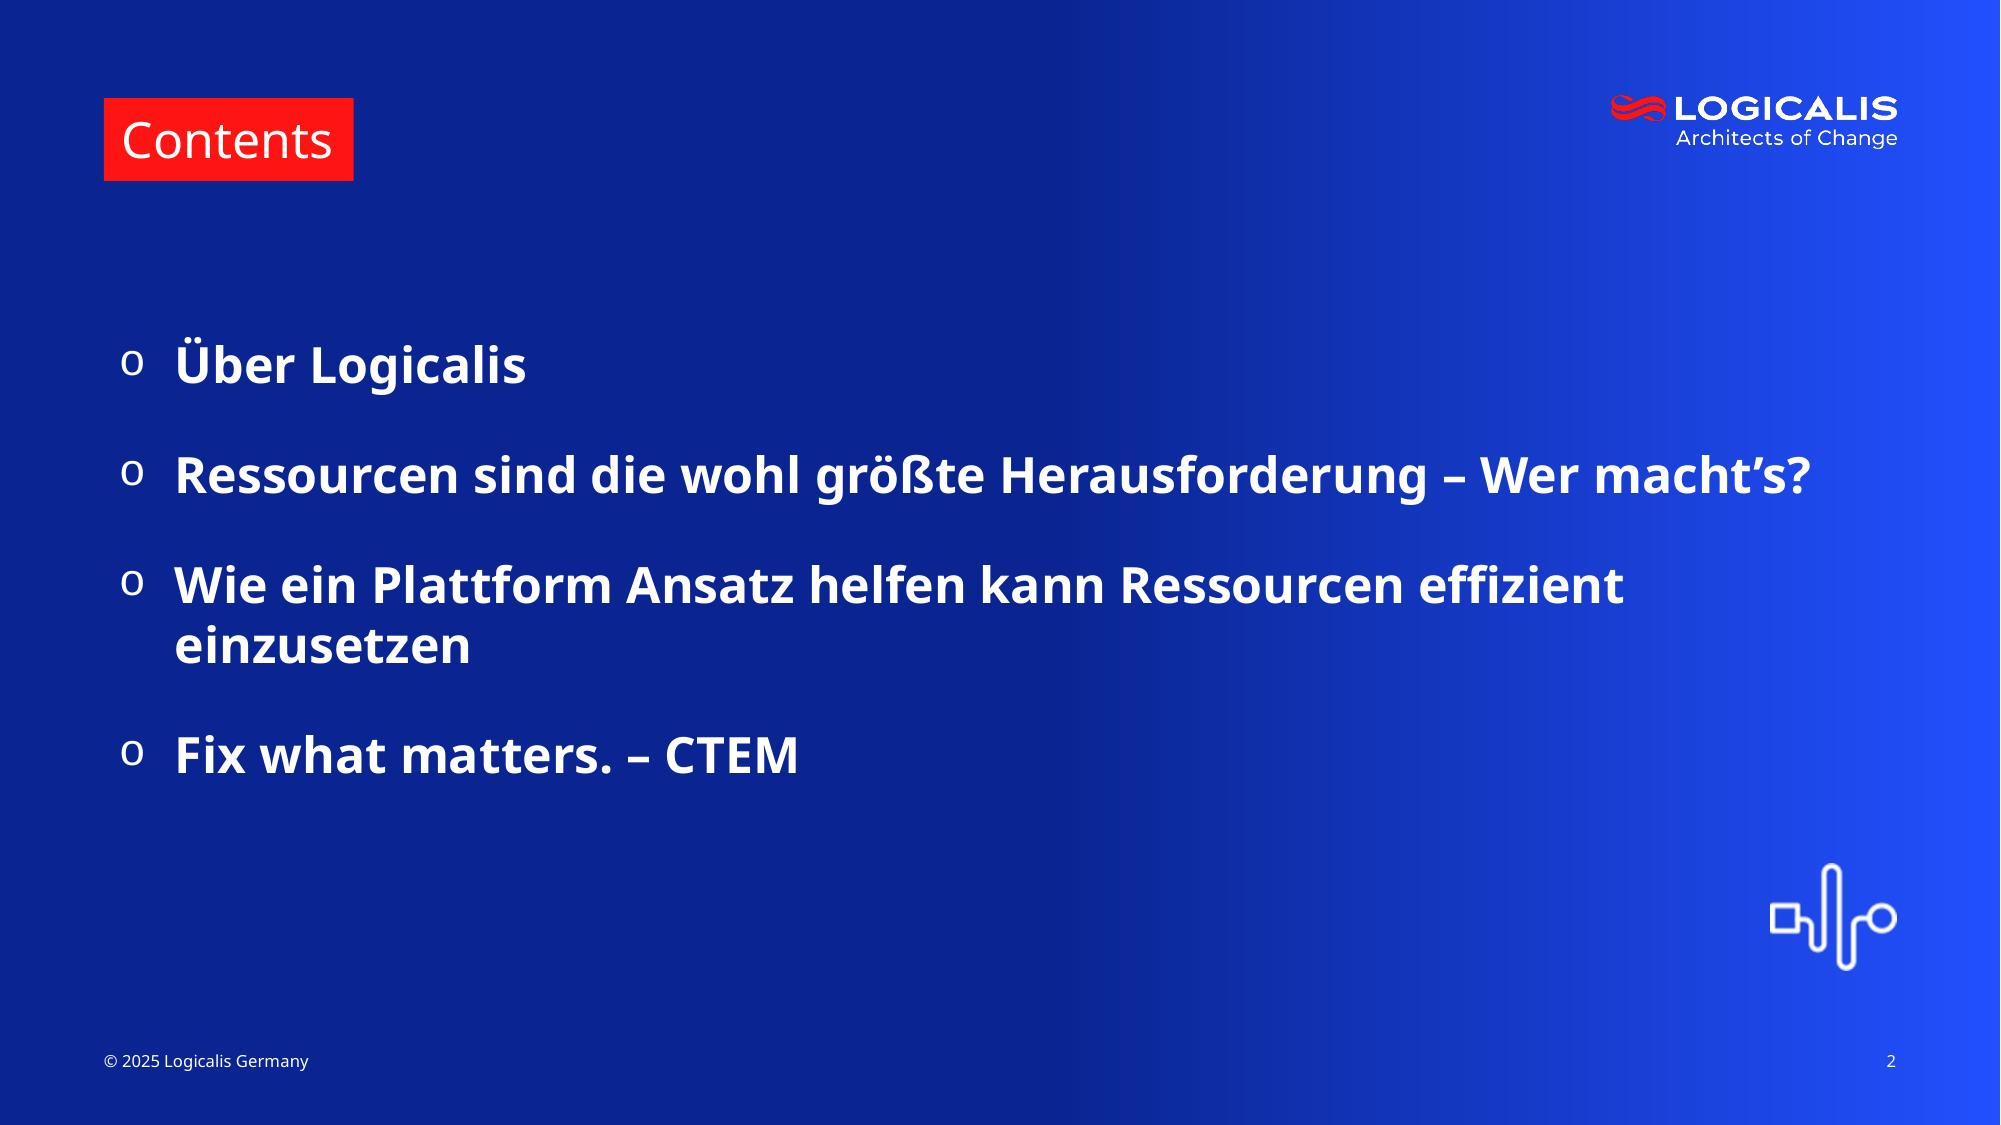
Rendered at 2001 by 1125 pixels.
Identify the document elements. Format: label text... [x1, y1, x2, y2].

title Contents [103, 98, 354, 181]
picture [1611, 95, 1897, 149]
picture [1769, 863, 1896, 971]
slide_number © 2025 Logicalis Germany [103, 1051, 482, 1090]
slide_number 2 [1788, 1051, 1897, 1090]
text_box Über Logicalis Ressourcen sind die wohl größte Herausforderung – Wer macht’s? Wie ein Plattform Ansatz helfen kann Ressourcen effizient einzusetzen Fix what matters. – CTEM [103, 326, 1897, 917]
